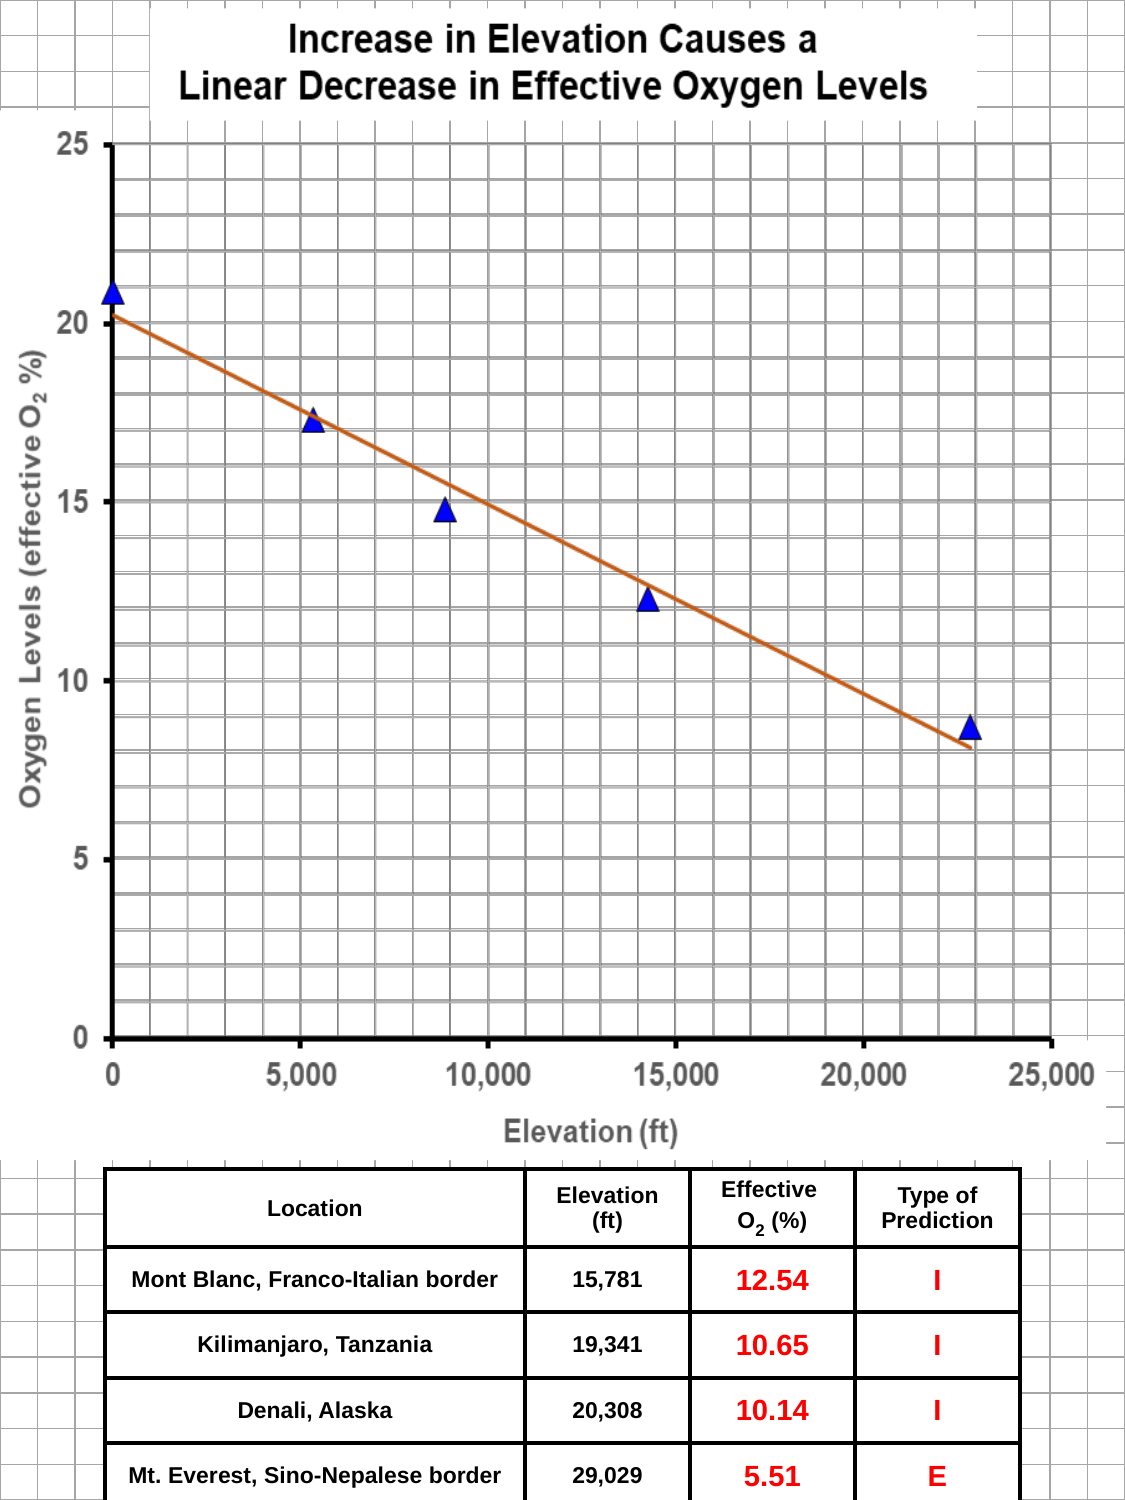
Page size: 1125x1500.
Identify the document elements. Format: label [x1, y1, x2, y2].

picture [0, 0, 1124, 1174]
text_box [0, 1180, 1125, 1500]
